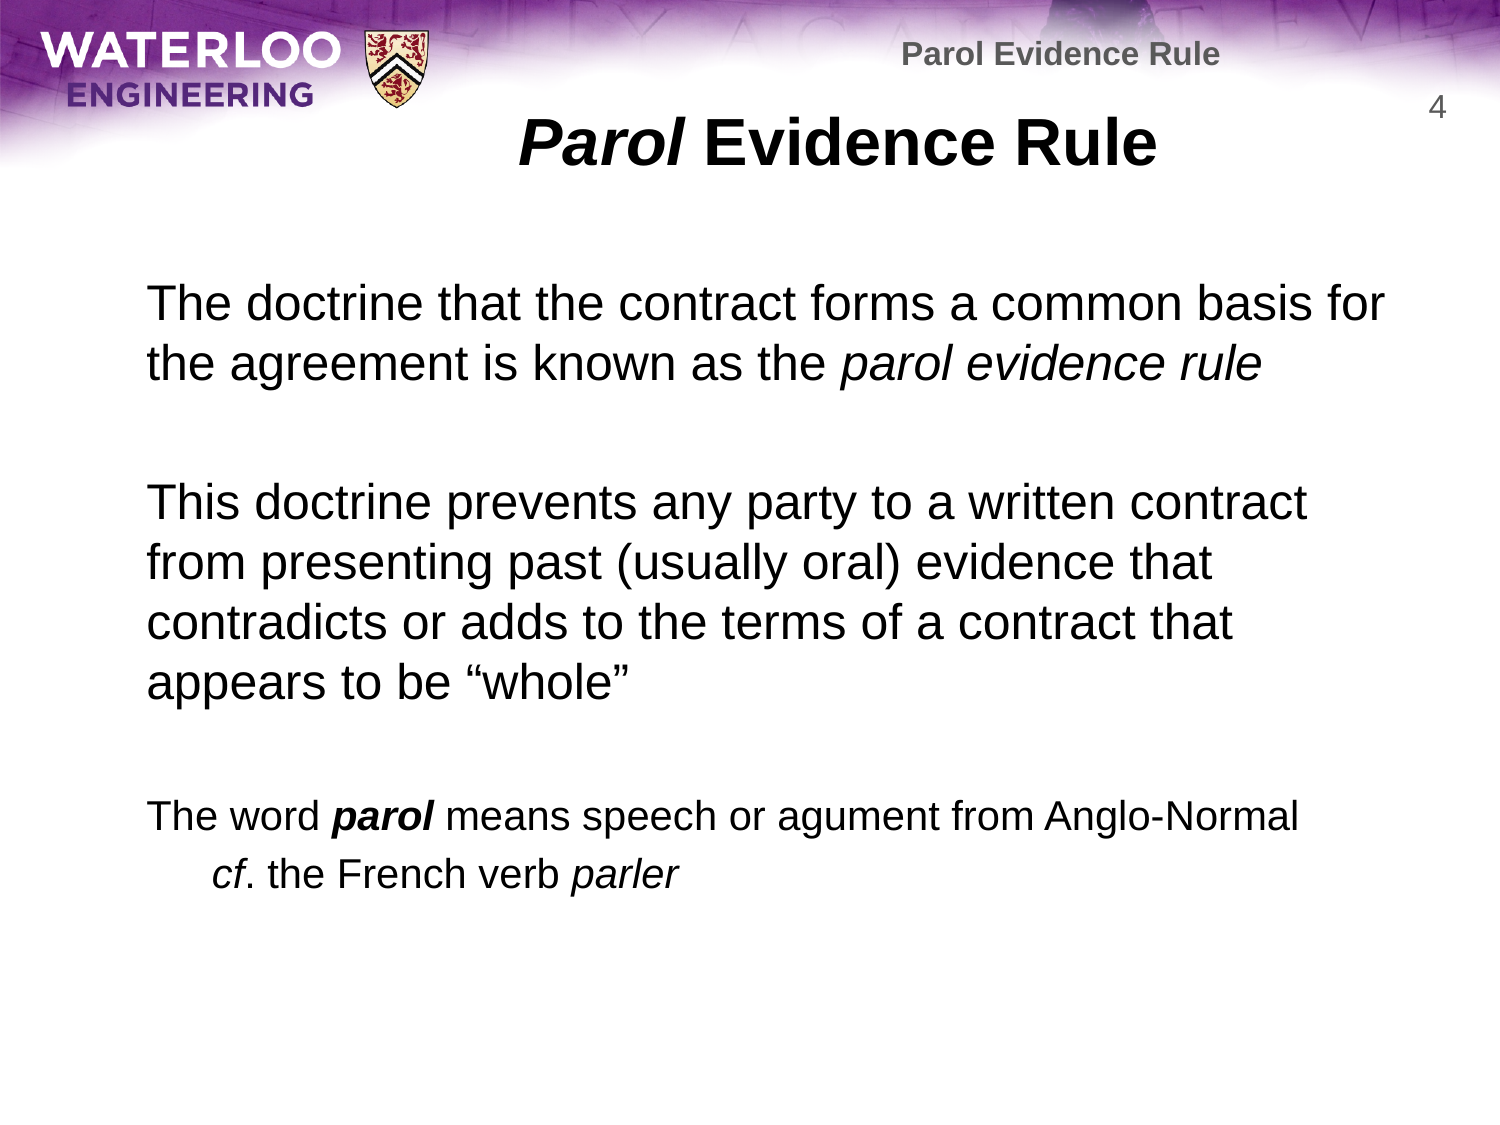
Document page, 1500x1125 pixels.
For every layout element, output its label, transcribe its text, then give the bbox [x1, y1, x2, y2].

picture [0, 0, 1500, 1125]
footer Parol Evidence Rule [453, 24, 1236, 68]
title Parol Evidence Rule [252, 44, 1426, 233]
slide_number 4 [1333, 73, 1462, 134]
list The doctrine that the contract forms a common basis for the agreement is known as the parol evidence rule This doctrine prevents any party to a written contract from presenting past (usually oral) evidence that contradicts or adds to the terms of a contract that appears to be “whole” The word parol means speech or agument from Anglo-Normal cf. the French verb parler [74, 262, 1426, 1020]
